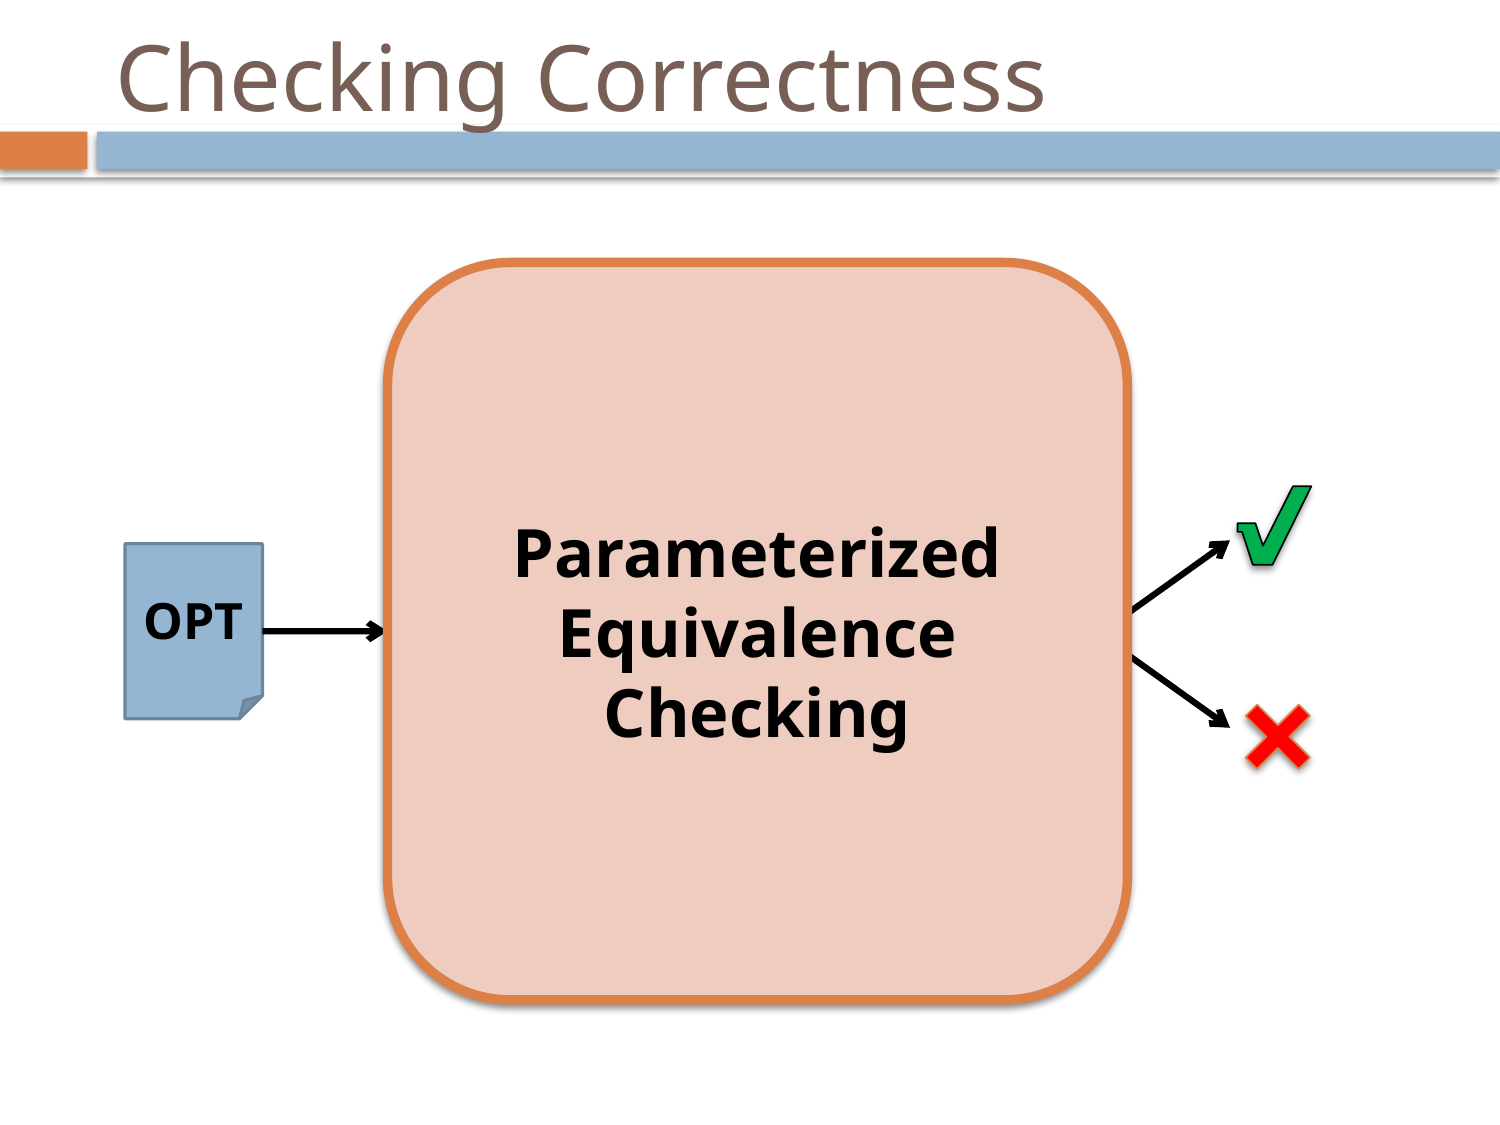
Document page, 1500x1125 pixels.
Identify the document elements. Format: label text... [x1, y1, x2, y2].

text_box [1124, 652, 1231, 729]
text_box [1236, 485, 1313, 566]
text_box [1245, 704, 1311, 770]
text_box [1124, 539, 1231, 616]
title Checking Correctness [100, 0, 1438, 156]
text_box Parameterized Equivalence Checking [386, 261, 1129, 1001]
text_box OPT [123, 542, 265, 721]
